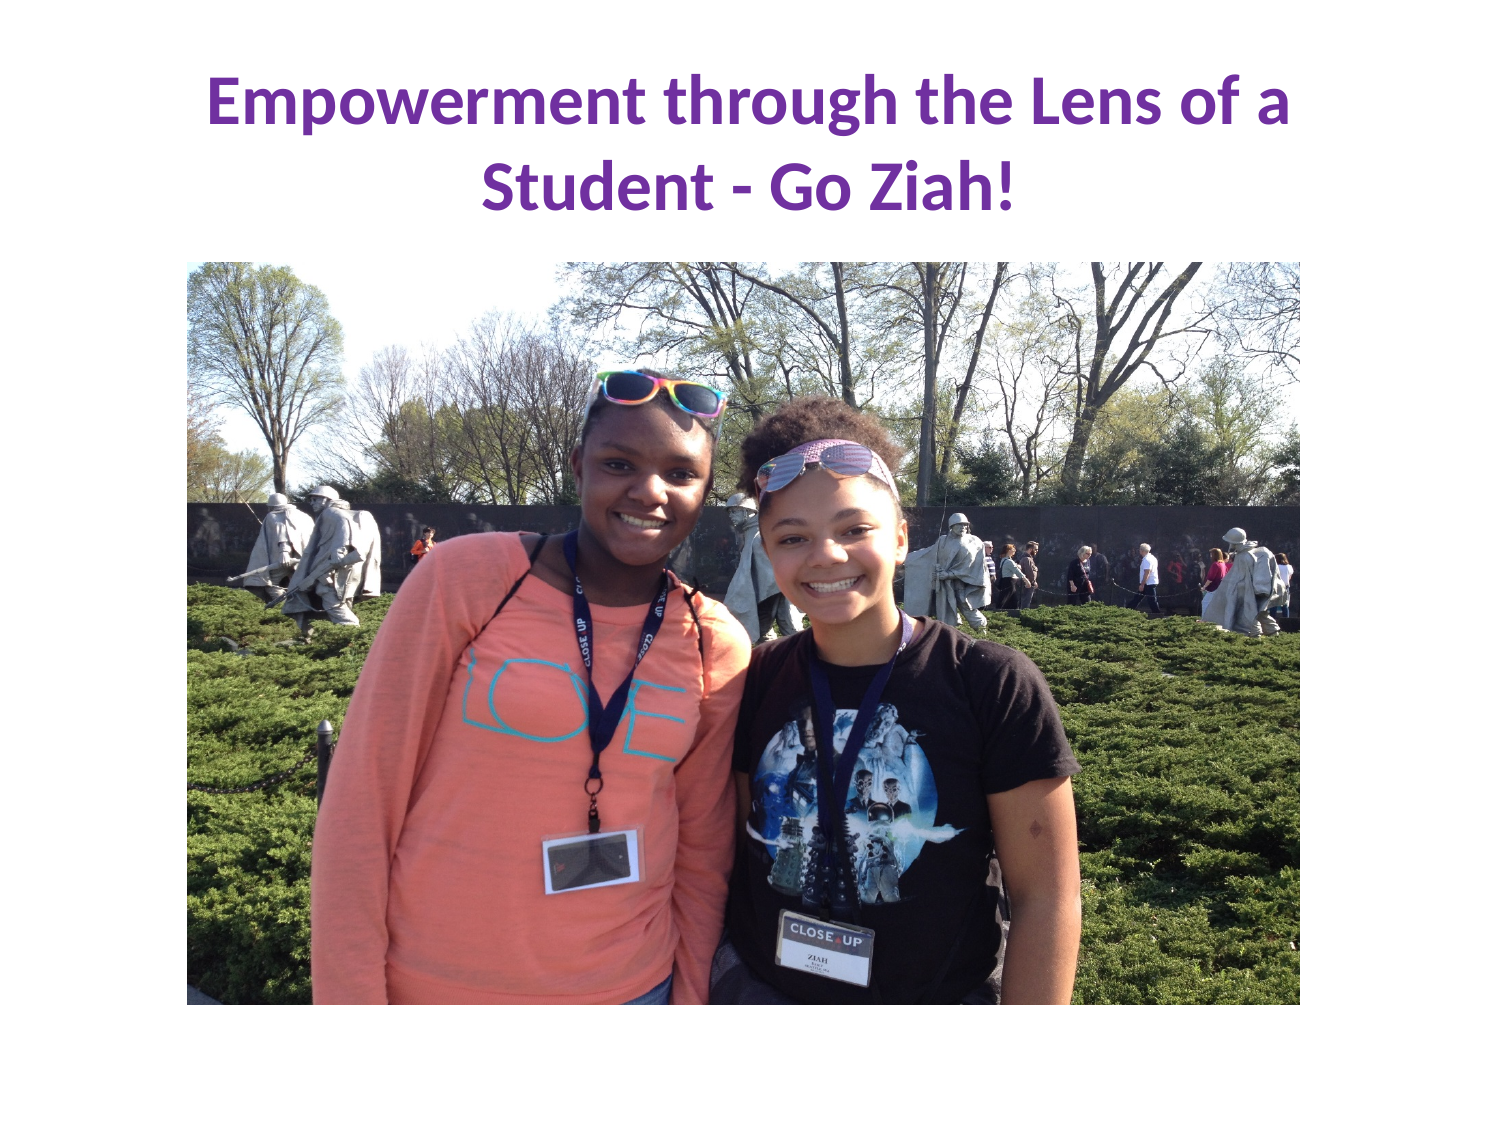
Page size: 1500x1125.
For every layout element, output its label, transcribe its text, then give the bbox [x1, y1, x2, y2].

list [187, 262, 1301, 1006]
title Empowerment through the Lens of a Student - Go Ziah! [75, 45, 1425, 233]
